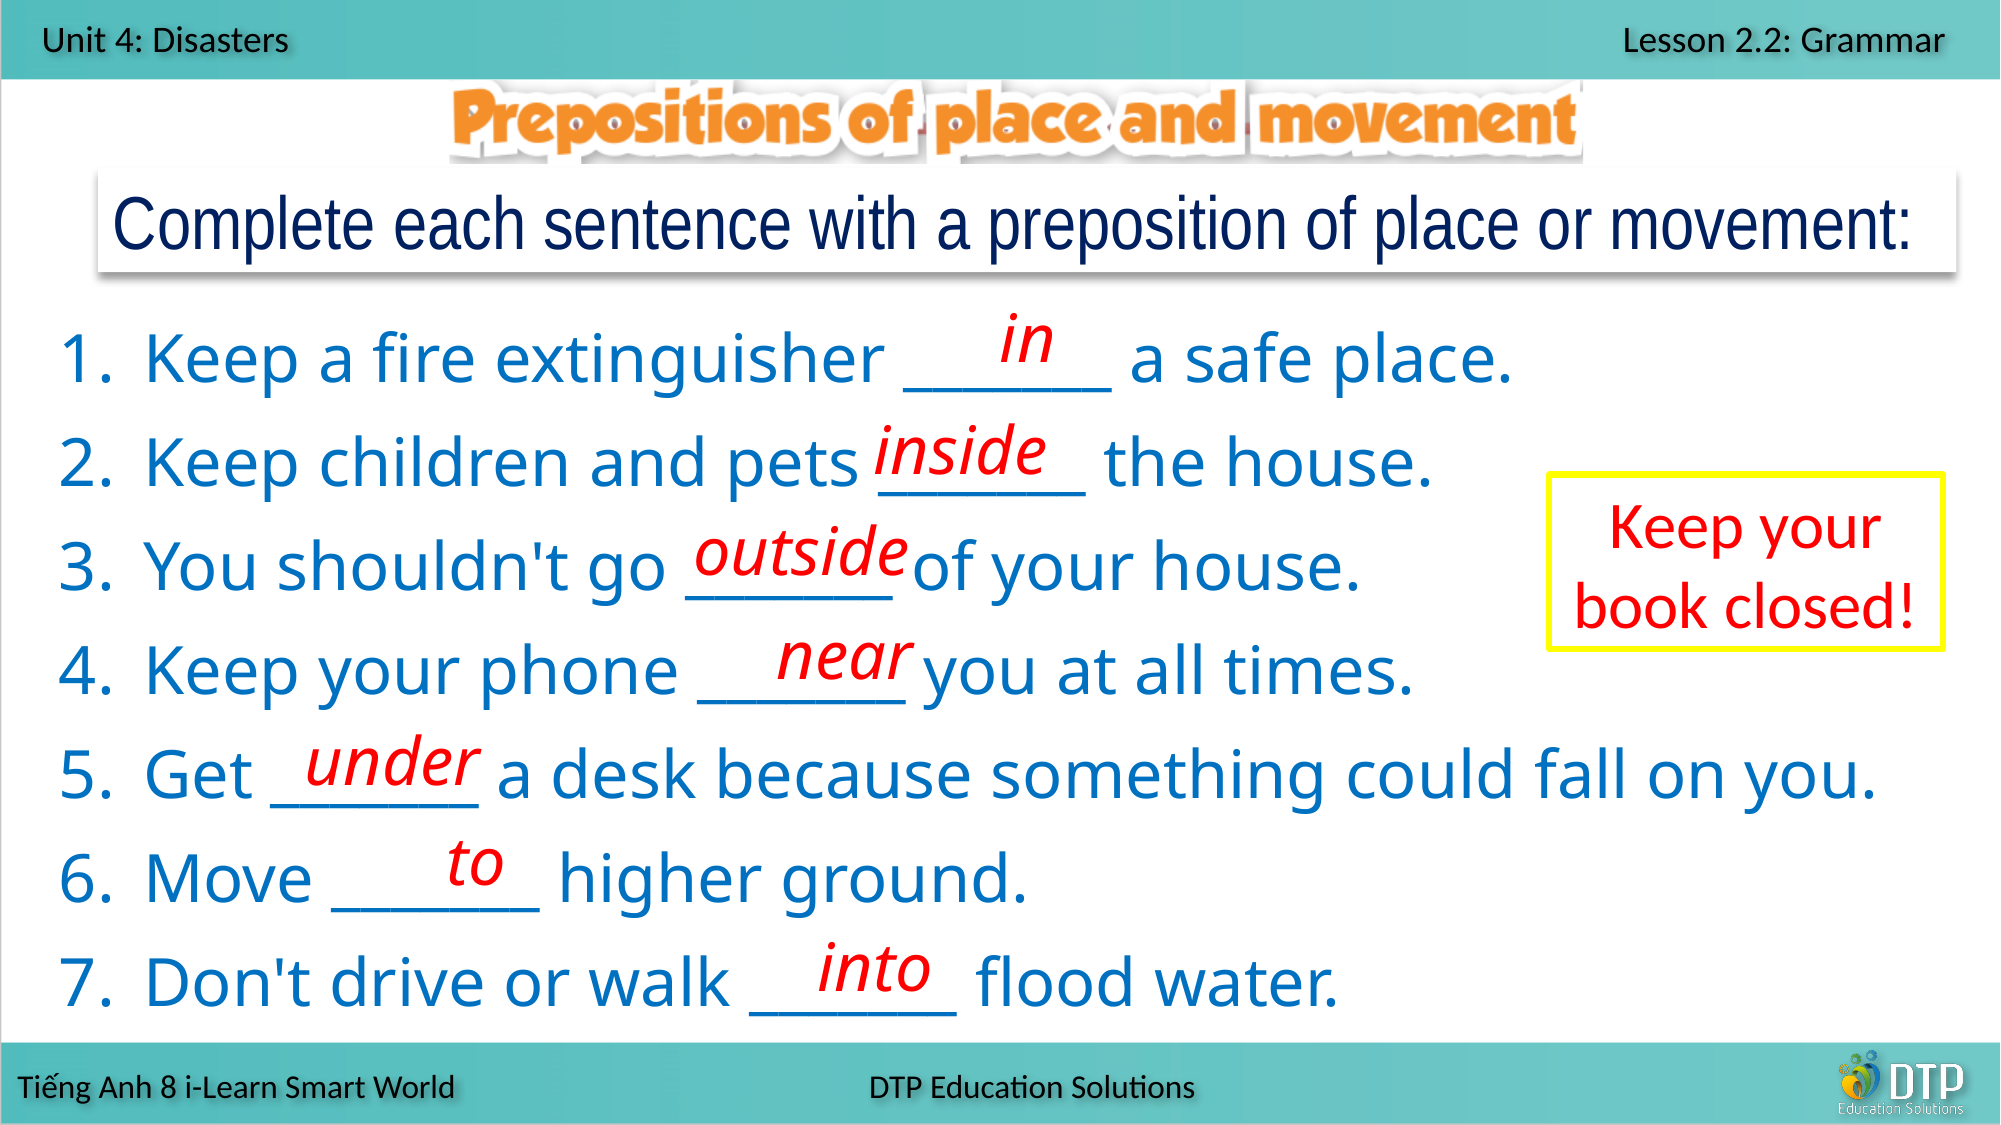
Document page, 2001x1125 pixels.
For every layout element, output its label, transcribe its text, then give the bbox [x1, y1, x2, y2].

picture [0, 0, 2000, 1125]
text_box under [290, 710, 583, 806]
text_box to [431, 811, 725, 907]
text_box into [802, 917, 1096, 1013]
text_box in [985, 288, 1151, 384]
text_box outside [678, 501, 971, 596]
text_box Keep a fire extinguisher _______ a safe place. Keep children and pets _______ the house. You shouldn't go _______ of your house. Keep your phone _______ you at all times. Get _______ a desk because something could fall on you. Move _______ higher ground. Don't drive or walk _______ flood water. [44, 284, 2000, 1028]
text_box Complete each sentence with a preposition of place or movement: [97, 167, 1957, 273]
text_box near [762, 605, 1055, 700]
text_box inside [859, 400, 1083, 496]
text_box Keep your book closed! [1549, 474, 1944, 650]
